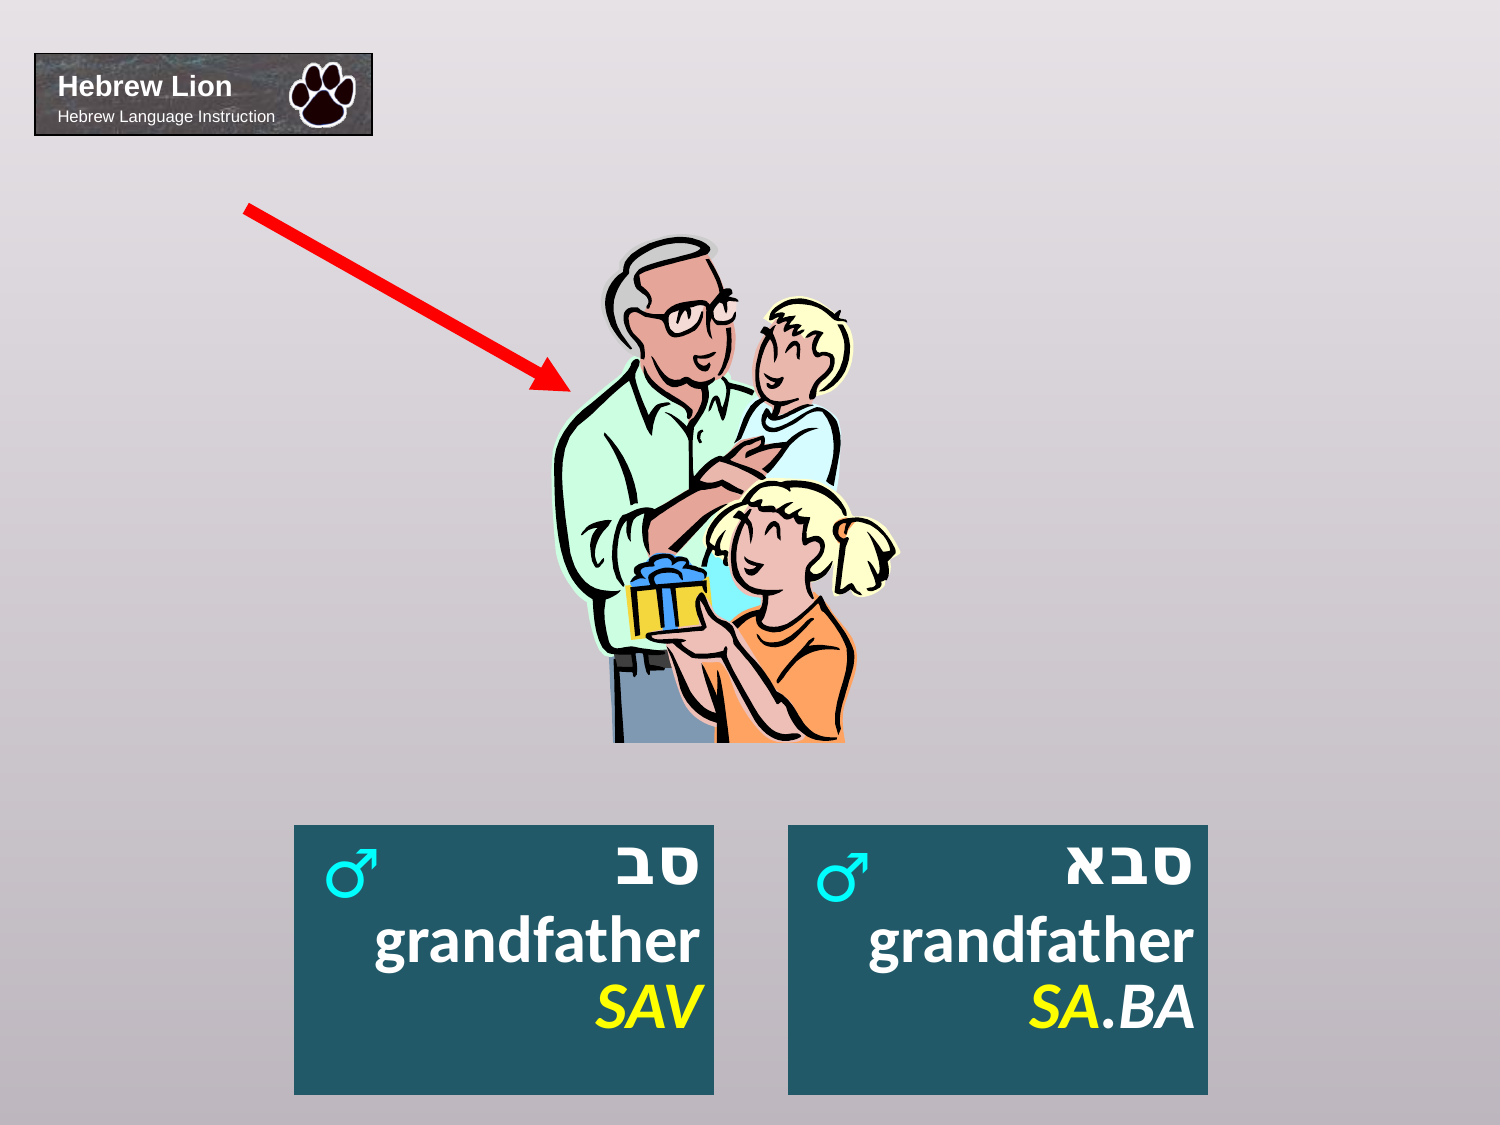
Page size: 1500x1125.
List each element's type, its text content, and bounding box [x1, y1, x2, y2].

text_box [245, 208, 572, 392]
picture [36, 54, 371, 134]
text_box ♂ [306, 823, 732, 1088]
table_header סב grandfather SAV [294, 825, 714, 1095]
table_header סבא grandfather SA.BA [788, 825, 1208, 1095]
text_box ♂ [797, 827, 1223, 1091]
picture [548, 233, 902, 743]
